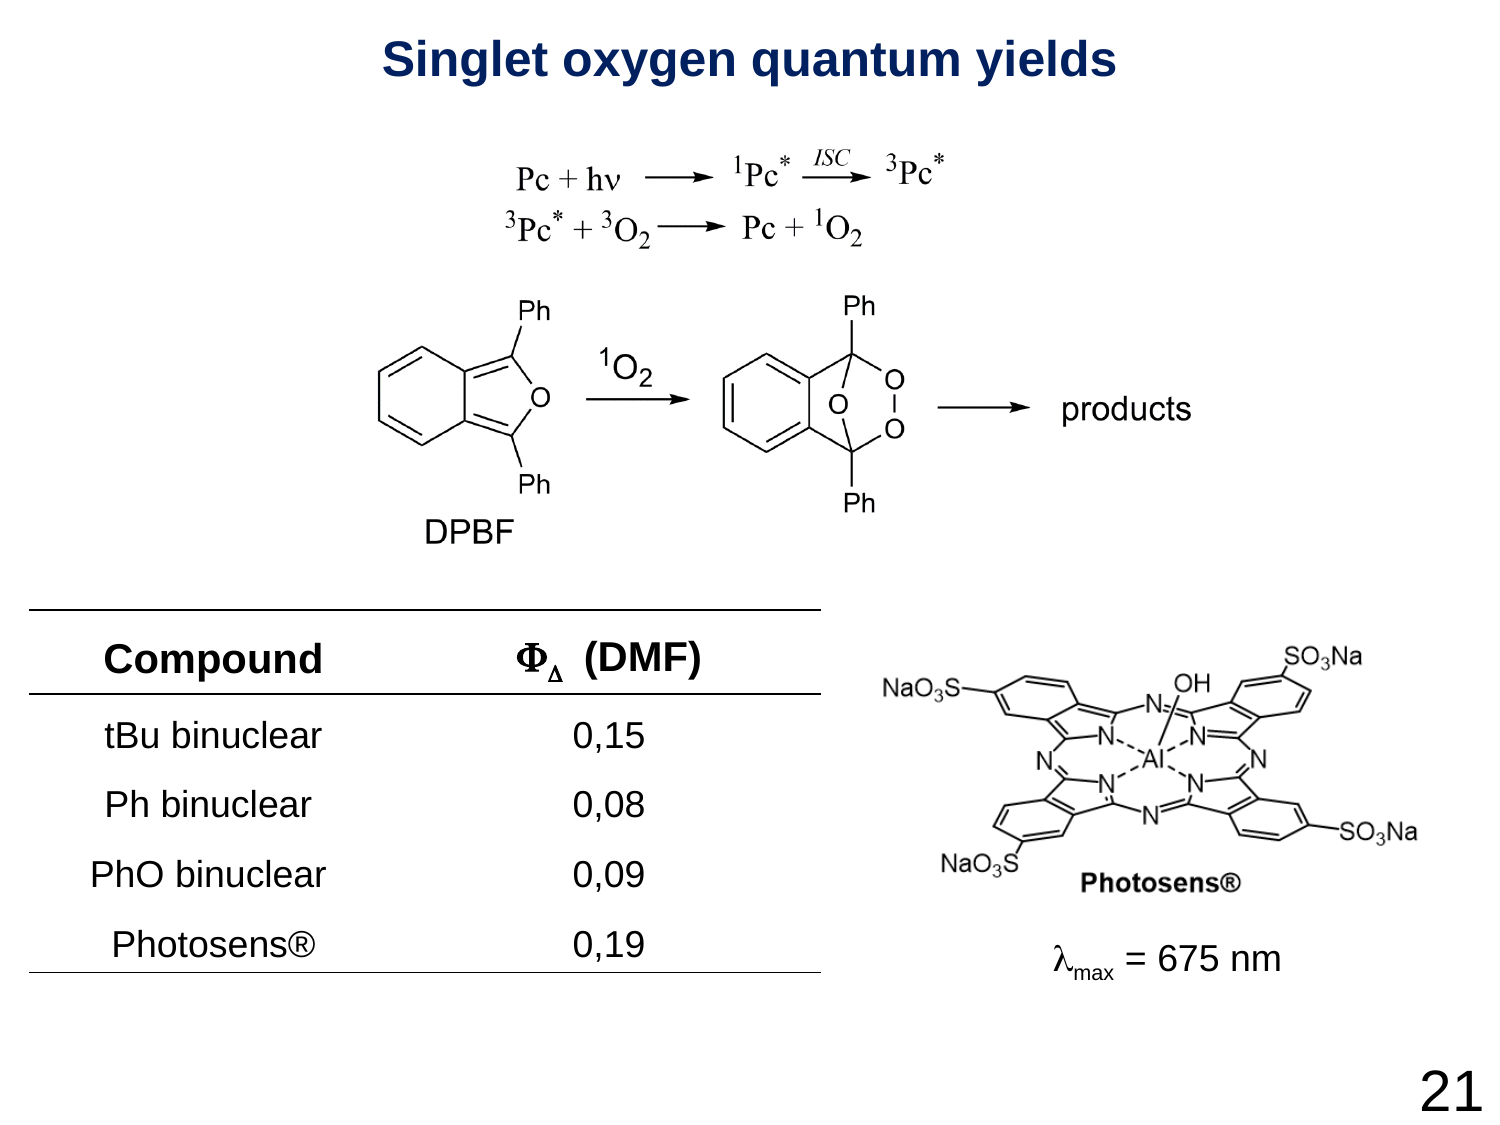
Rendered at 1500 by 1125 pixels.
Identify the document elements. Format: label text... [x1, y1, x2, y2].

table_cell 0,08 [398, 764, 821, 833]
picture [878, 639, 1424, 906]
table_cell 0,09 [398, 833, 821, 903]
table_cell 0,19 [398, 903, 821, 972]
table_cell Photosens® [29, 903, 398, 972]
text_box Singlet oxygen quantum yields [0, 19, 1500, 94]
table_cell PhO binuclear [29, 833, 398, 903]
table_cell Ph binuclear [29, 764, 398, 833]
table_cell 0,15 [398, 695, 821, 764]
slide_number 21 [1050, 1058, 1500, 1119]
table_cell tBu binuclear [29, 695, 398, 764]
table_header Compound [29, 611, 398, 693]
text_box lmax = 675 nm [1037, 926, 1308, 992]
picture [371, 136, 1200, 559]
table_header FD (DMF) [398, 611, 821, 693]
